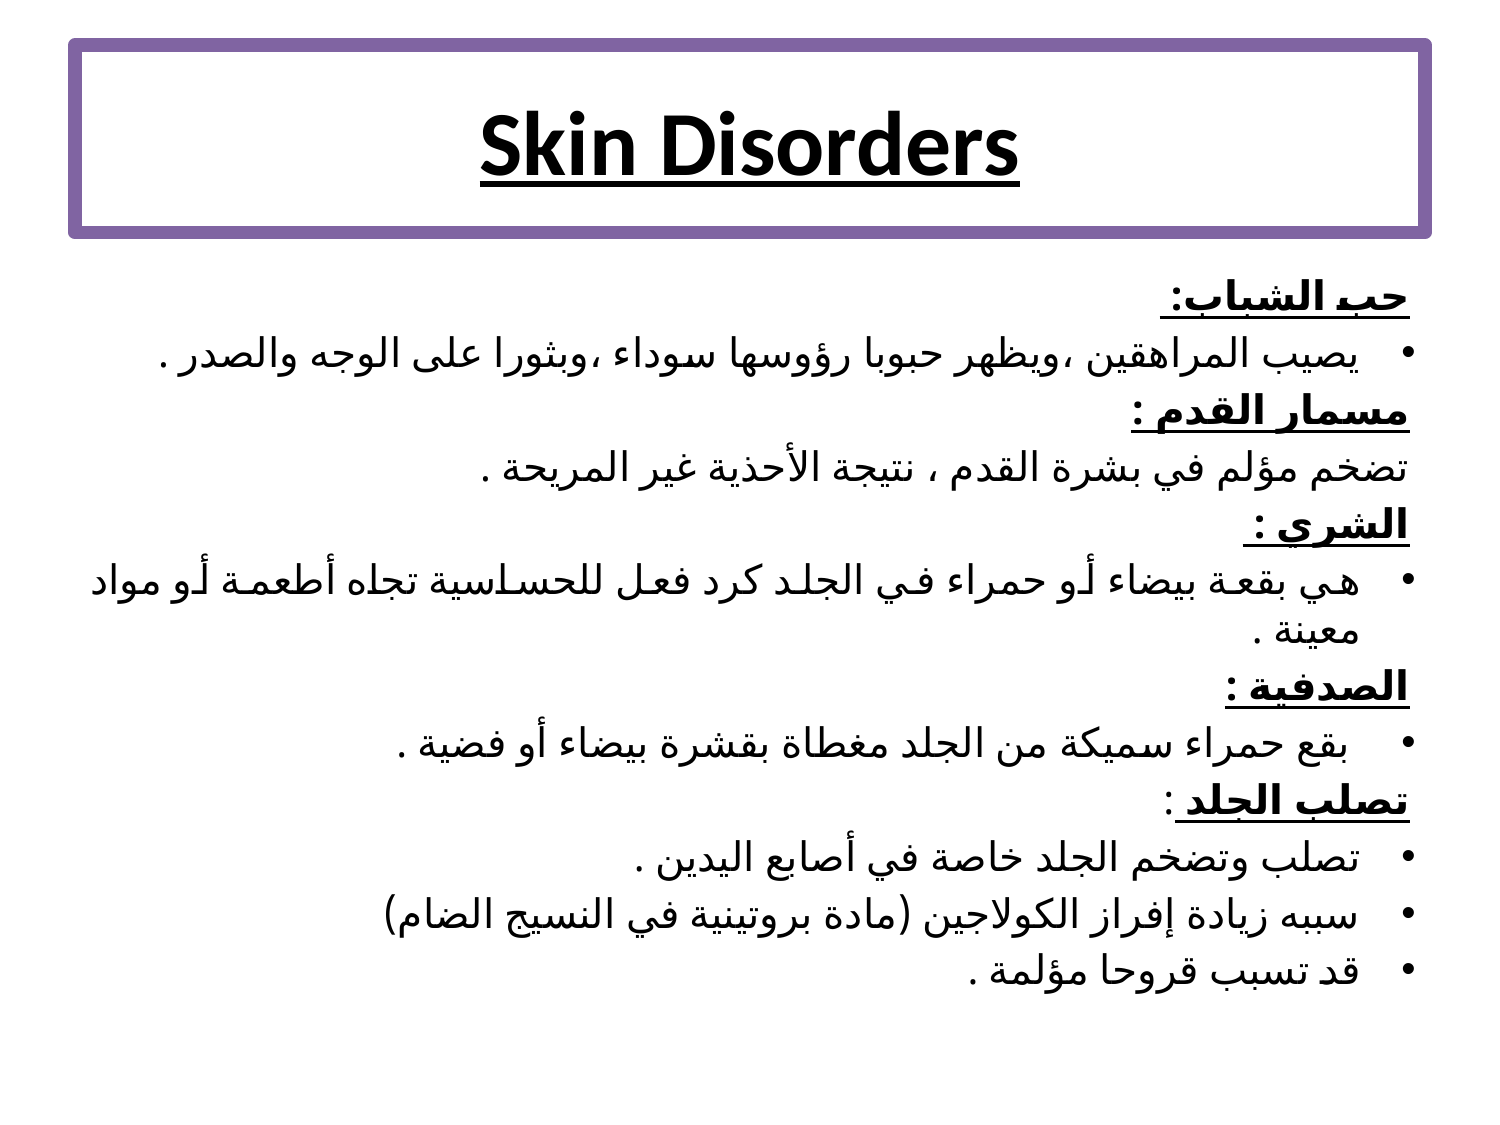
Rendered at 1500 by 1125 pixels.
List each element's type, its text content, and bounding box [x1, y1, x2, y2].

title Skin Disorders [75, 45, 1425, 233]
list حب الشباب: يصيب المراهقين ،ويظهر حبوبا رؤوسها سوداء ،وبثورا على الوجه والصدر . مسمار القدم : تضخم مؤلم في بشرة القدم ، نتيجة الأحذية غير المريحة . الشري : هي بقعة بيضاء أو حمراء في الجلد كرد فعل للحساسية تجاه أطعمة أو مواد معينة . الصدفية : بقع حمراء سميكة من الجلد مغطاة بقشرة بيضاء أو فضية . تصلب الجلد : تصلب وتضخم الجلد خاصة في أصابع اليدين . سببه زيادة إفراز الكولاجين (مادة بروتينية في النسيج الضام) قد تسبب قروحا مؤلمة . [75, 262, 1425, 1005]
